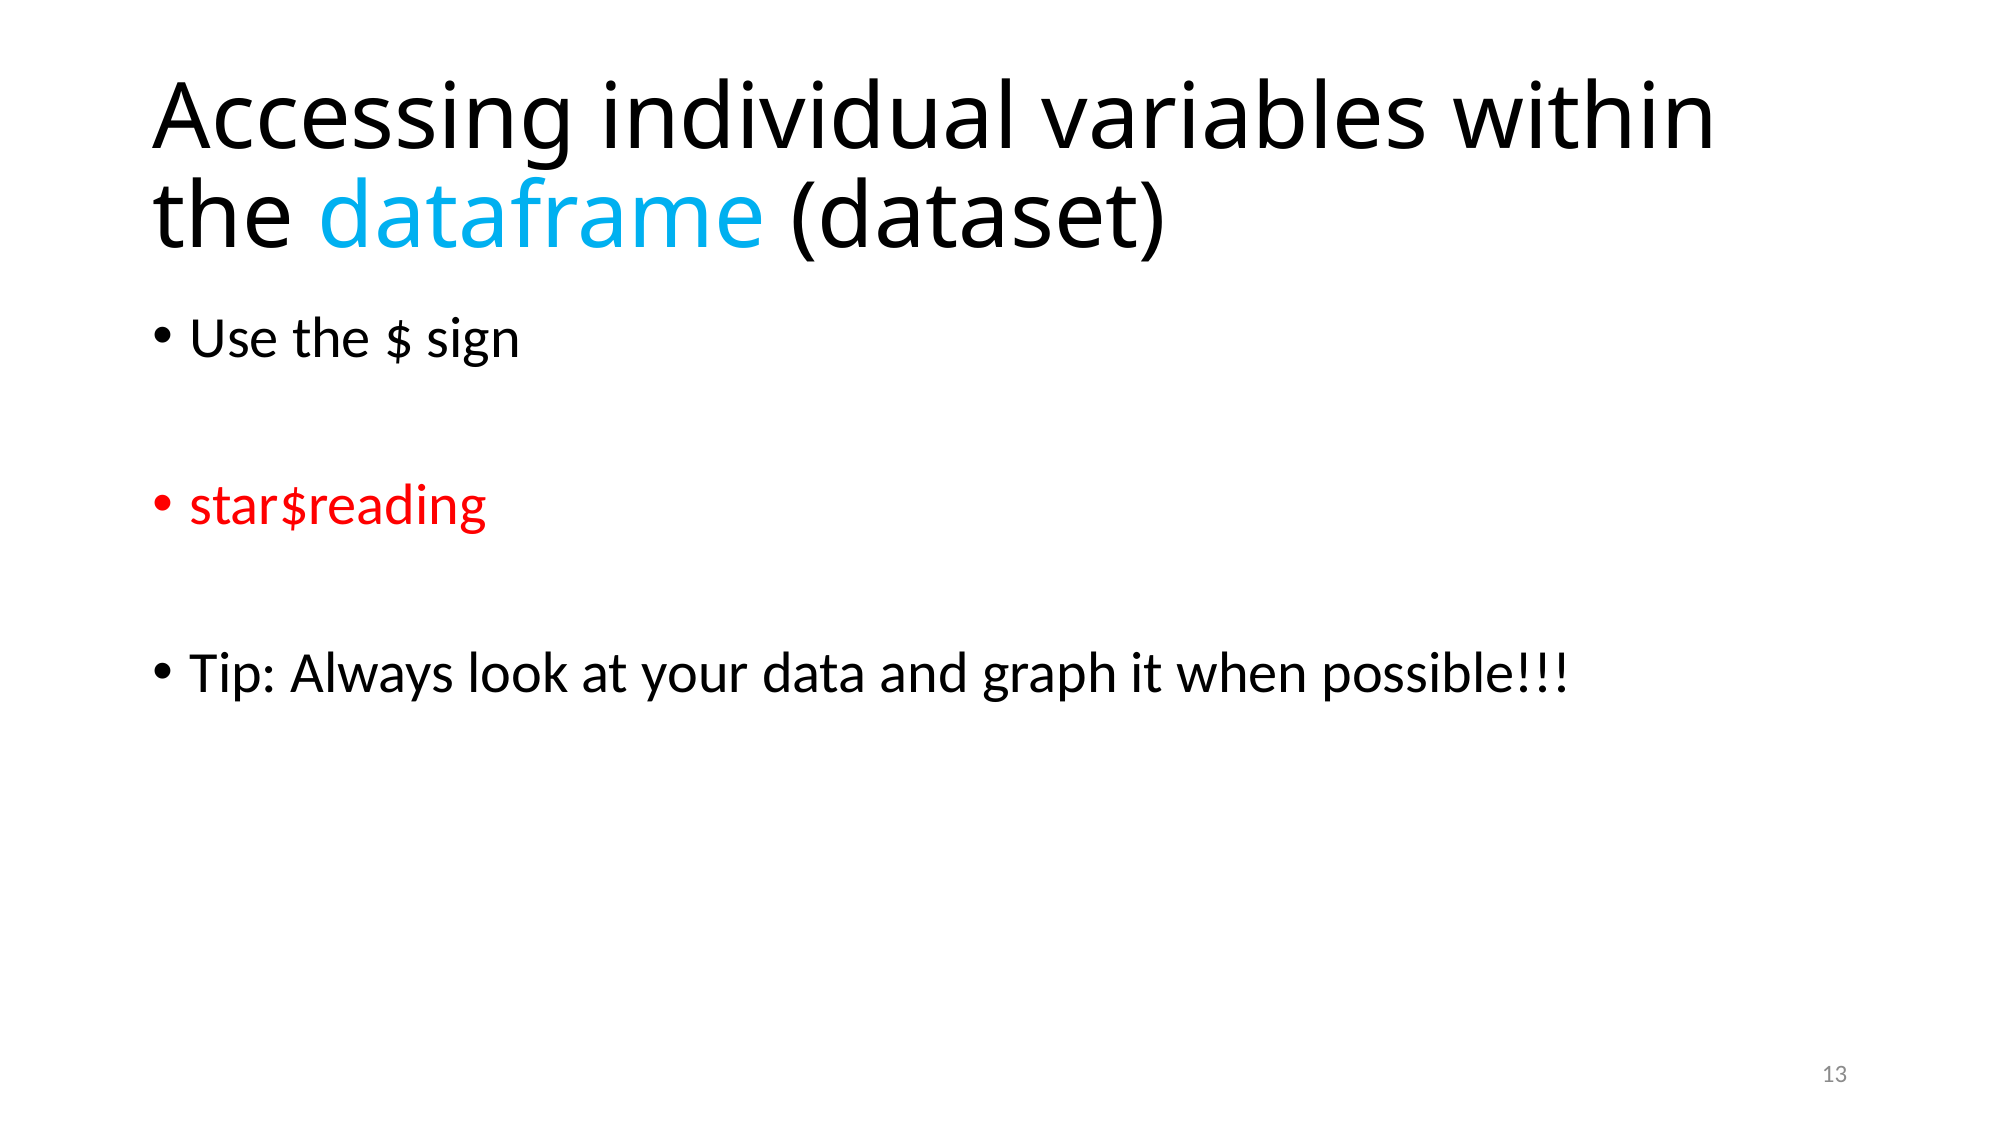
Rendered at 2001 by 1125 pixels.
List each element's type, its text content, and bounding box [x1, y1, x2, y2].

title Accessing individual variables within the dataframe (dataset) [137, 59, 1863, 278]
slide_number 13 [1412, 1042, 1863, 1103]
list Use the $ sign star$reading Tip: Always look at your data and graph it when possible!!! [137, 299, 1863, 1014]
